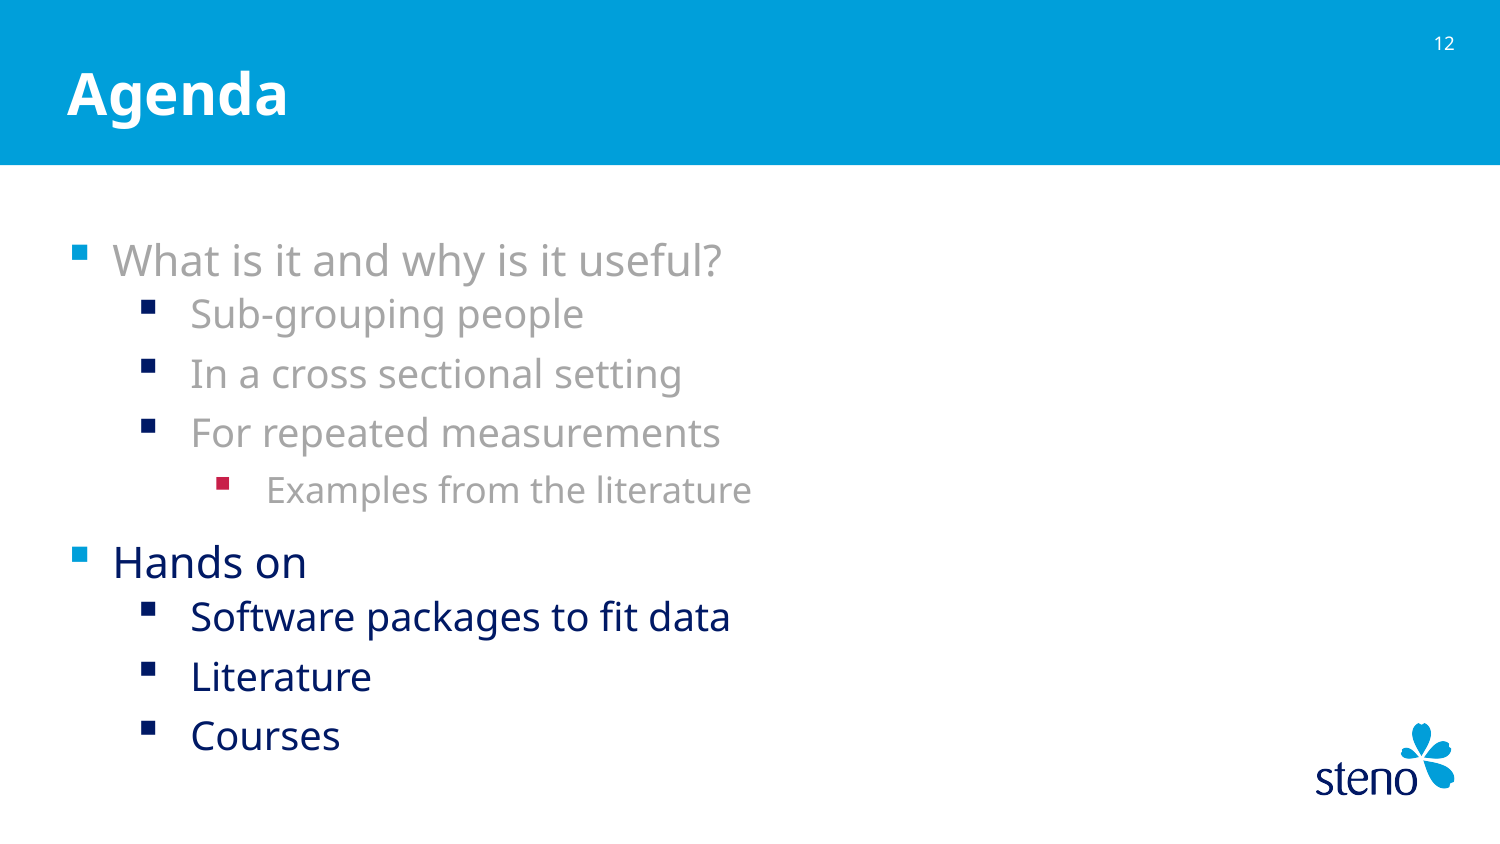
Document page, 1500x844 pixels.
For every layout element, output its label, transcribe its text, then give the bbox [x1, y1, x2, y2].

list What is it and why is it useful? Sub-grouping people In a cross sectional setting For repeated measurements Examples from the literature Hands on Software packages to fit data Literature Courses [67, 232, 1459, 765]
picture [1316, 723, 1471, 800]
slide_number 11 [1407, 32, 1456, 56]
title Agenda [67, 55, 1376, 139]
